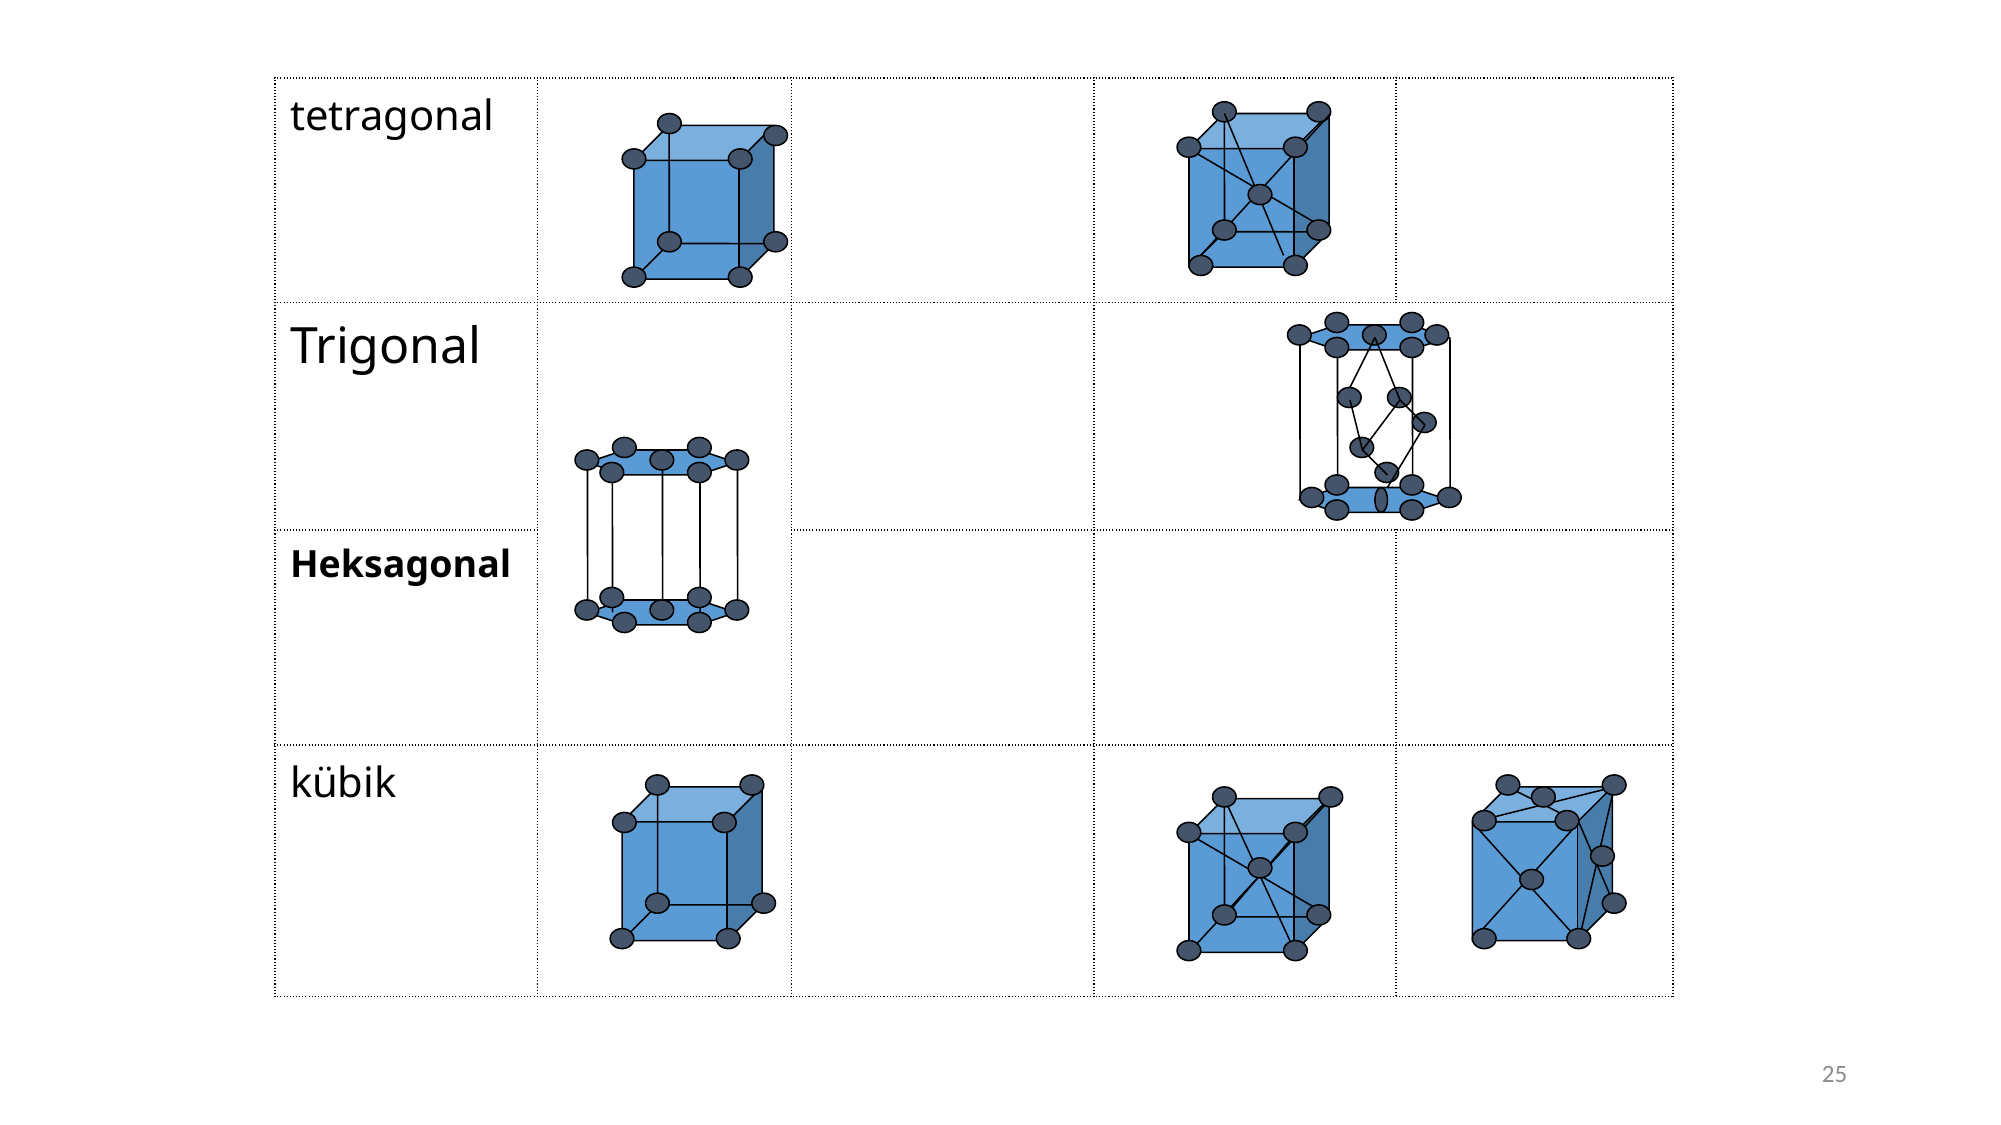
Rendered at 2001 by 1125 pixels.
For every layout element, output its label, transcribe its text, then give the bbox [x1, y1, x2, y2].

table_header tetragonal [275, 78, 538, 303]
text_box [1566, 928, 1591, 949]
table_cell [1396, 745, 1673, 996]
text_box [1496, 774, 1520, 796]
text_box [600, 587, 624, 608]
text_box [725, 449, 749, 471]
table_header [791, 78, 1094, 303]
text_box [1400, 312, 1424, 333]
table_cell [791, 530, 1094, 745]
text_box [1472, 810, 1497, 831]
text_box [1602, 893, 1627, 914]
text_box [763, 125, 788, 146]
text_box [1362, 324, 1387, 346]
text_box [1472, 928, 1497, 949]
text_box [657, 231, 682, 252]
table_header [538, 78, 791, 303]
text_box [1307, 219, 1331, 241]
text_box [1325, 337, 1349, 358]
text_box [663, 450, 726, 475]
text_box [1531, 786, 1556, 807]
text_box [622, 148, 646, 169]
table_header [1094, 78, 1396, 303]
text_box [612, 437, 637, 458]
text_box [1400, 474, 1424, 496]
text_box [1212, 101, 1237, 122]
text_box [1177, 940, 1201, 961]
text_box [650, 599, 674, 621]
text_box [1212, 904, 1237, 925]
table_cell Heksagonal [275, 530, 538, 745]
text_box [712, 812, 737, 833]
text_box [657, 113, 682, 134]
text_box [597, 450, 662, 475]
text_box [612, 812, 637, 833]
text_box [1337, 387, 1362, 408]
text_box [687, 462, 712, 483]
text_box [1400, 337, 1424, 358]
text_box [1325, 474, 1349, 496]
text_box [1283, 940, 1308, 961]
table_cell [791, 745, 1094, 996]
text_box [575, 449, 599, 471]
text_box [716, 928, 741, 949]
text_box [1602, 774, 1627, 796]
table_cell [1396, 530, 1673, 745]
text_box [687, 612, 712, 633]
table_cell [538, 745, 791, 996]
table_cell [791, 303, 1094, 530]
text_box [645, 893, 670, 914]
text_box [597, 600, 700, 625]
text_box [1283, 137, 1308, 158]
text_box [612, 612, 637, 633]
text_box [1212, 786, 1237, 807]
text_box [1350, 437, 1374, 458]
text_box [622, 267, 646, 288]
text_box [763, 231, 788, 252]
text_box [1318, 786, 1343, 807]
text_box [1412, 412, 1437, 433]
text_box [1519, 869, 1544, 890]
text_box [1189, 833, 1295, 953]
text_box [1177, 822, 1201, 843]
text_box [1248, 184, 1272, 205]
text_box [1248, 857, 1272, 878]
text_box [1400, 499, 1424, 521]
text_box [610, 928, 634, 949]
text_box [751, 893, 776, 914]
text_box [1325, 499, 1349, 521]
text_box [1472, 821, 1578, 941]
text_box [725, 599, 749, 621]
table_cell Trigonal [275, 303, 538, 530]
text_box [650, 449, 674, 471]
text_box [1177, 137, 1201, 158]
text_box [728, 148, 753, 169]
text_box [1189, 148, 1295, 268]
text_box [1555, 810, 1579, 831]
text_box [1307, 101, 1331, 122]
text_box [1283, 255, 1308, 276]
text_box [687, 587, 712, 608]
text_box [1374, 487, 1388, 513]
text_box [740, 774, 764, 796]
text_box [1590, 846, 1615, 867]
text_box [1310, 324, 1429, 350]
text_box [600, 462, 624, 483]
table_cell [1094, 745, 1396, 996]
slide_number 25 [1412, 1042, 1863, 1103]
text_box [633, 160, 739, 280]
text_box [645, 774, 670, 796]
text_box [1287, 324, 1312, 346]
text_box [1437, 487, 1462, 508]
text_box [575, 599, 599, 621]
table_cell [1094, 303, 1673, 530]
text_box [687, 437, 712, 458]
text_box [1299, 487, 1324, 508]
text_box [1212, 219, 1237, 241]
text_box [1283, 822, 1308, 843]
table_header [1396, 78, 1673, 303]
text_box [622, 821, 728, 941]
text_box [728, 267, 753, 288]
text_box [1383, 487, 1439, 513]
text_box [1189, 255, 1213, 276]
table_cell [538, 303, 791, 745]
text_box [1307, 904, 1331, 925]
text_box [1387, 387, 1412, 408]
text_box [1325, 312, 1349, 333]
text_box [1374, 462, 1399, 483]
text_box [701, 603, 726, 621]
text_box [1319, 487, 1380, 513]
text_box [1425, 324, 1449, 346]
table_cell [1094, 530, 1396, 745]
table_cell kübik [275, 745, 538, 996]
